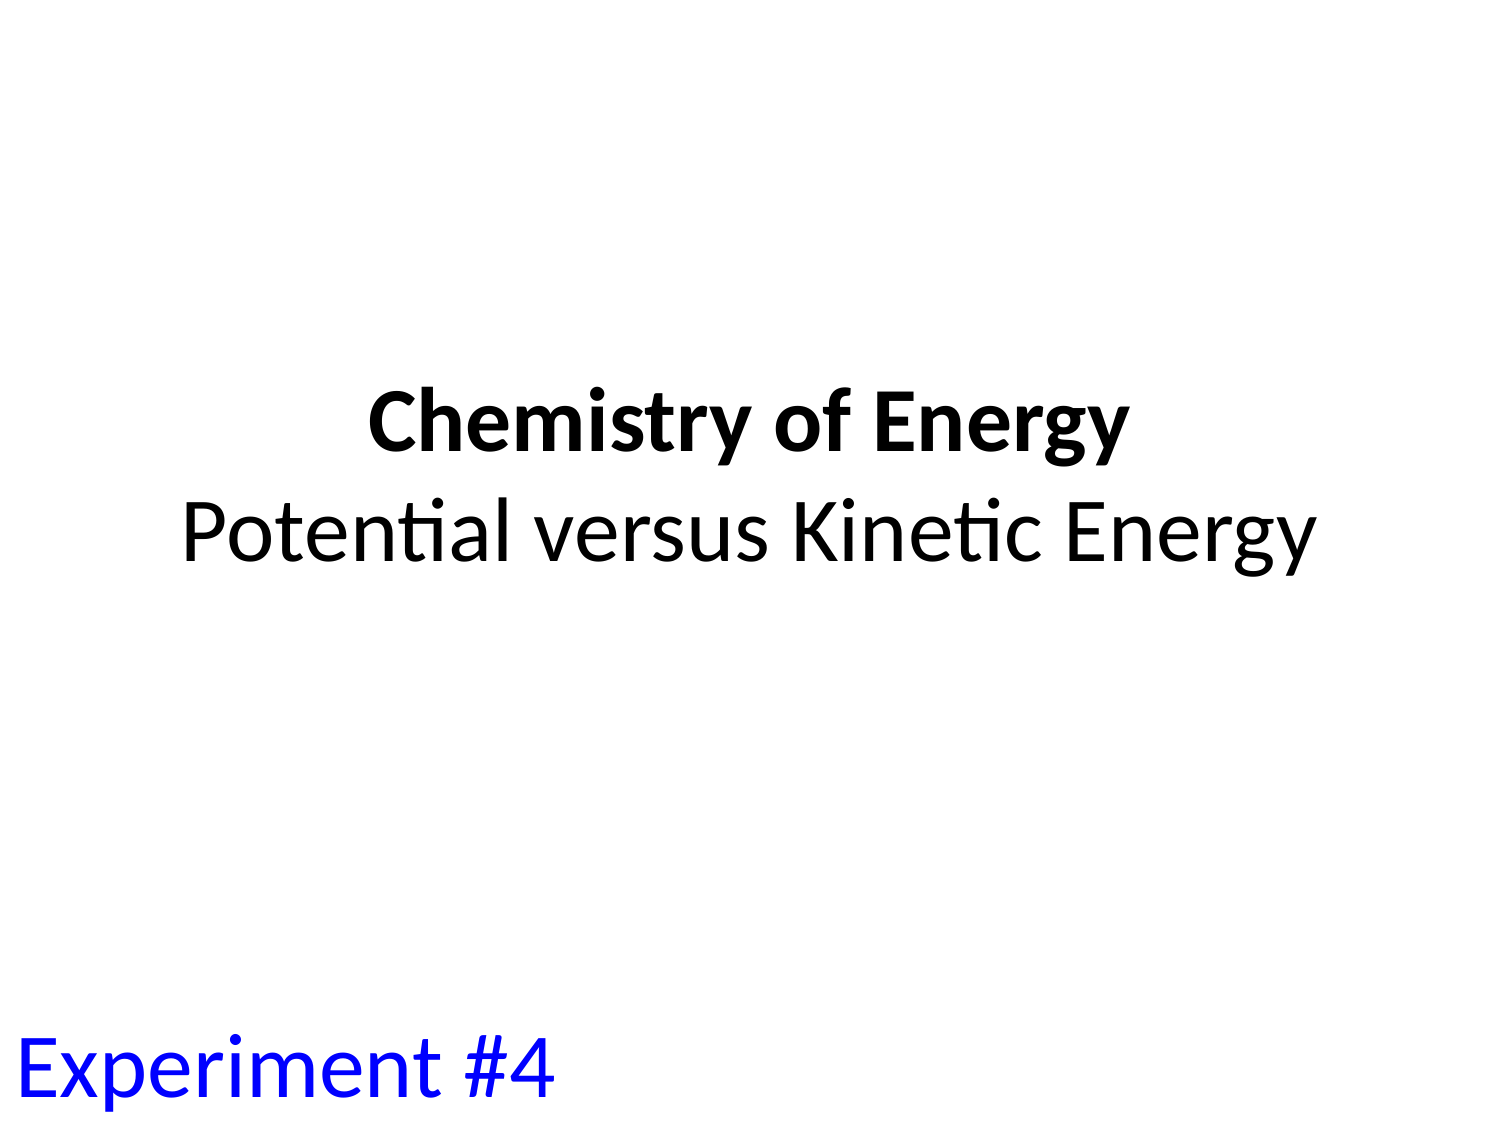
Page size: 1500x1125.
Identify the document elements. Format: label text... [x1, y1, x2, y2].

title Chemistry of Energy Potential versus Kinetic Energy [112, 349, 1388, 591]
text_box Experiment #4 [0, 998, 577, 1125]
